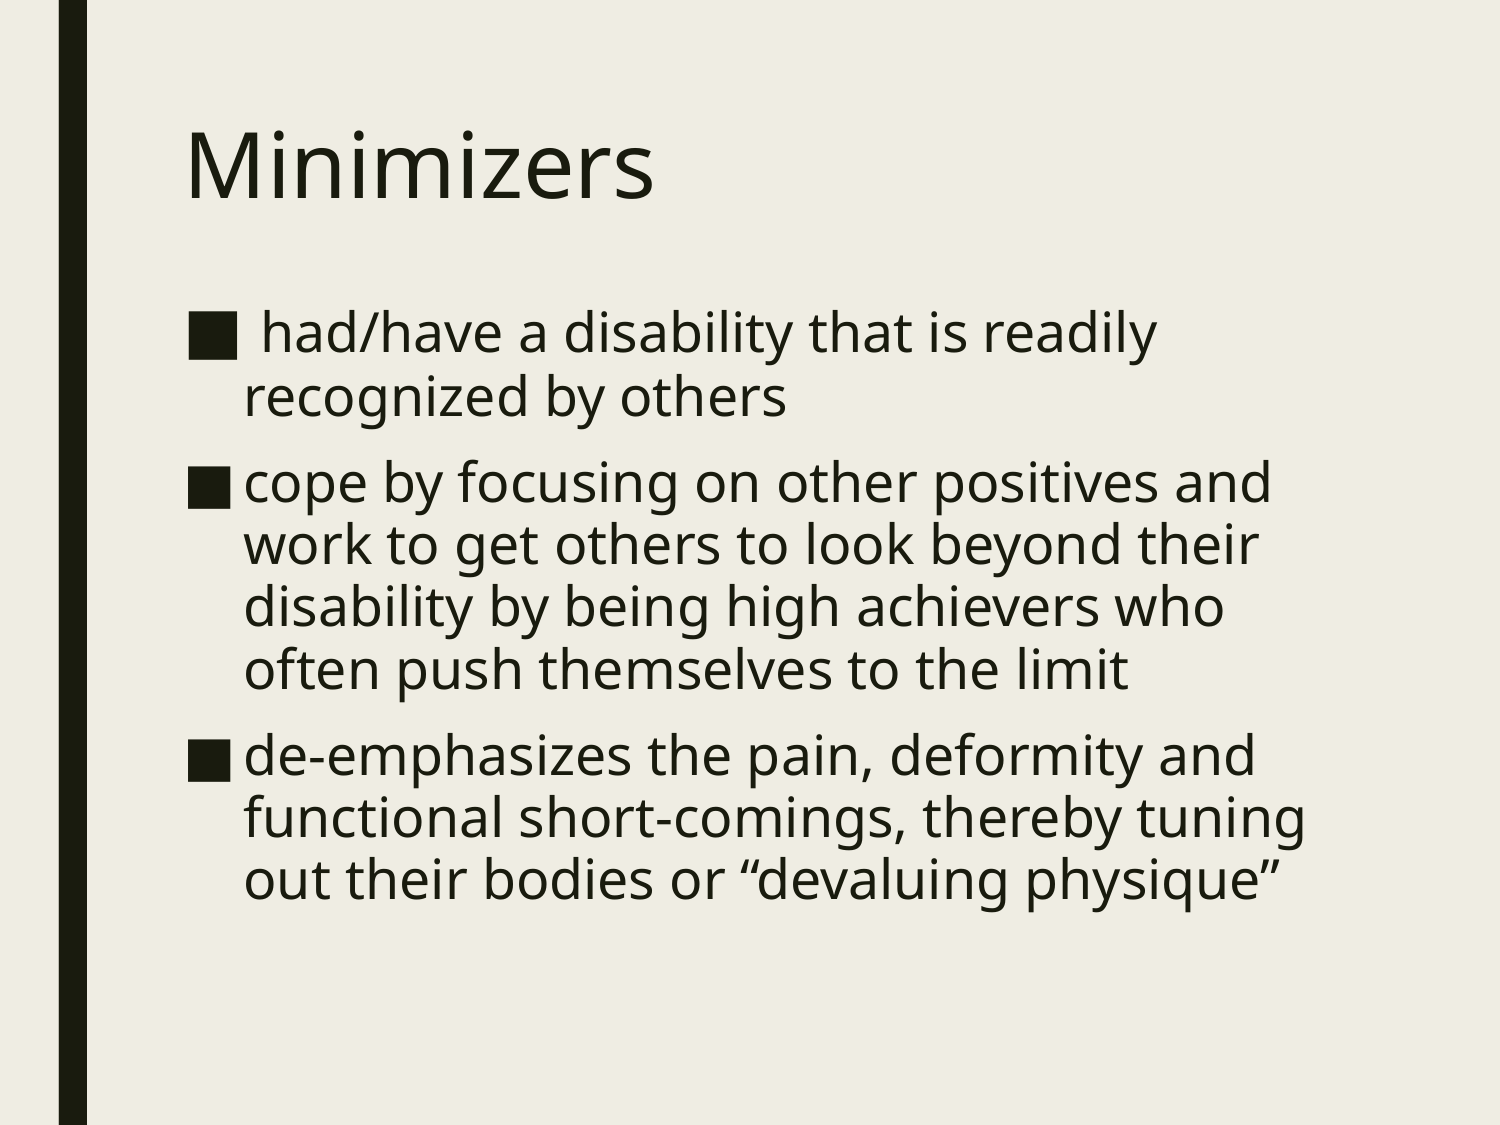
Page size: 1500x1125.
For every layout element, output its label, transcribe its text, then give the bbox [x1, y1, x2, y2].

title Minimizers [168, 112, 1351, 287]
list had/have a disability that is readily recognized by others cope by focusing on other positives and work to get others to look beyond their disability by being high achievers who often push themselves to the limit de-emphasizes the pain, deformity and functional short-comings, thereby tuning out their bodies or “devaluing physique” [168, 287, 1351, 963]
